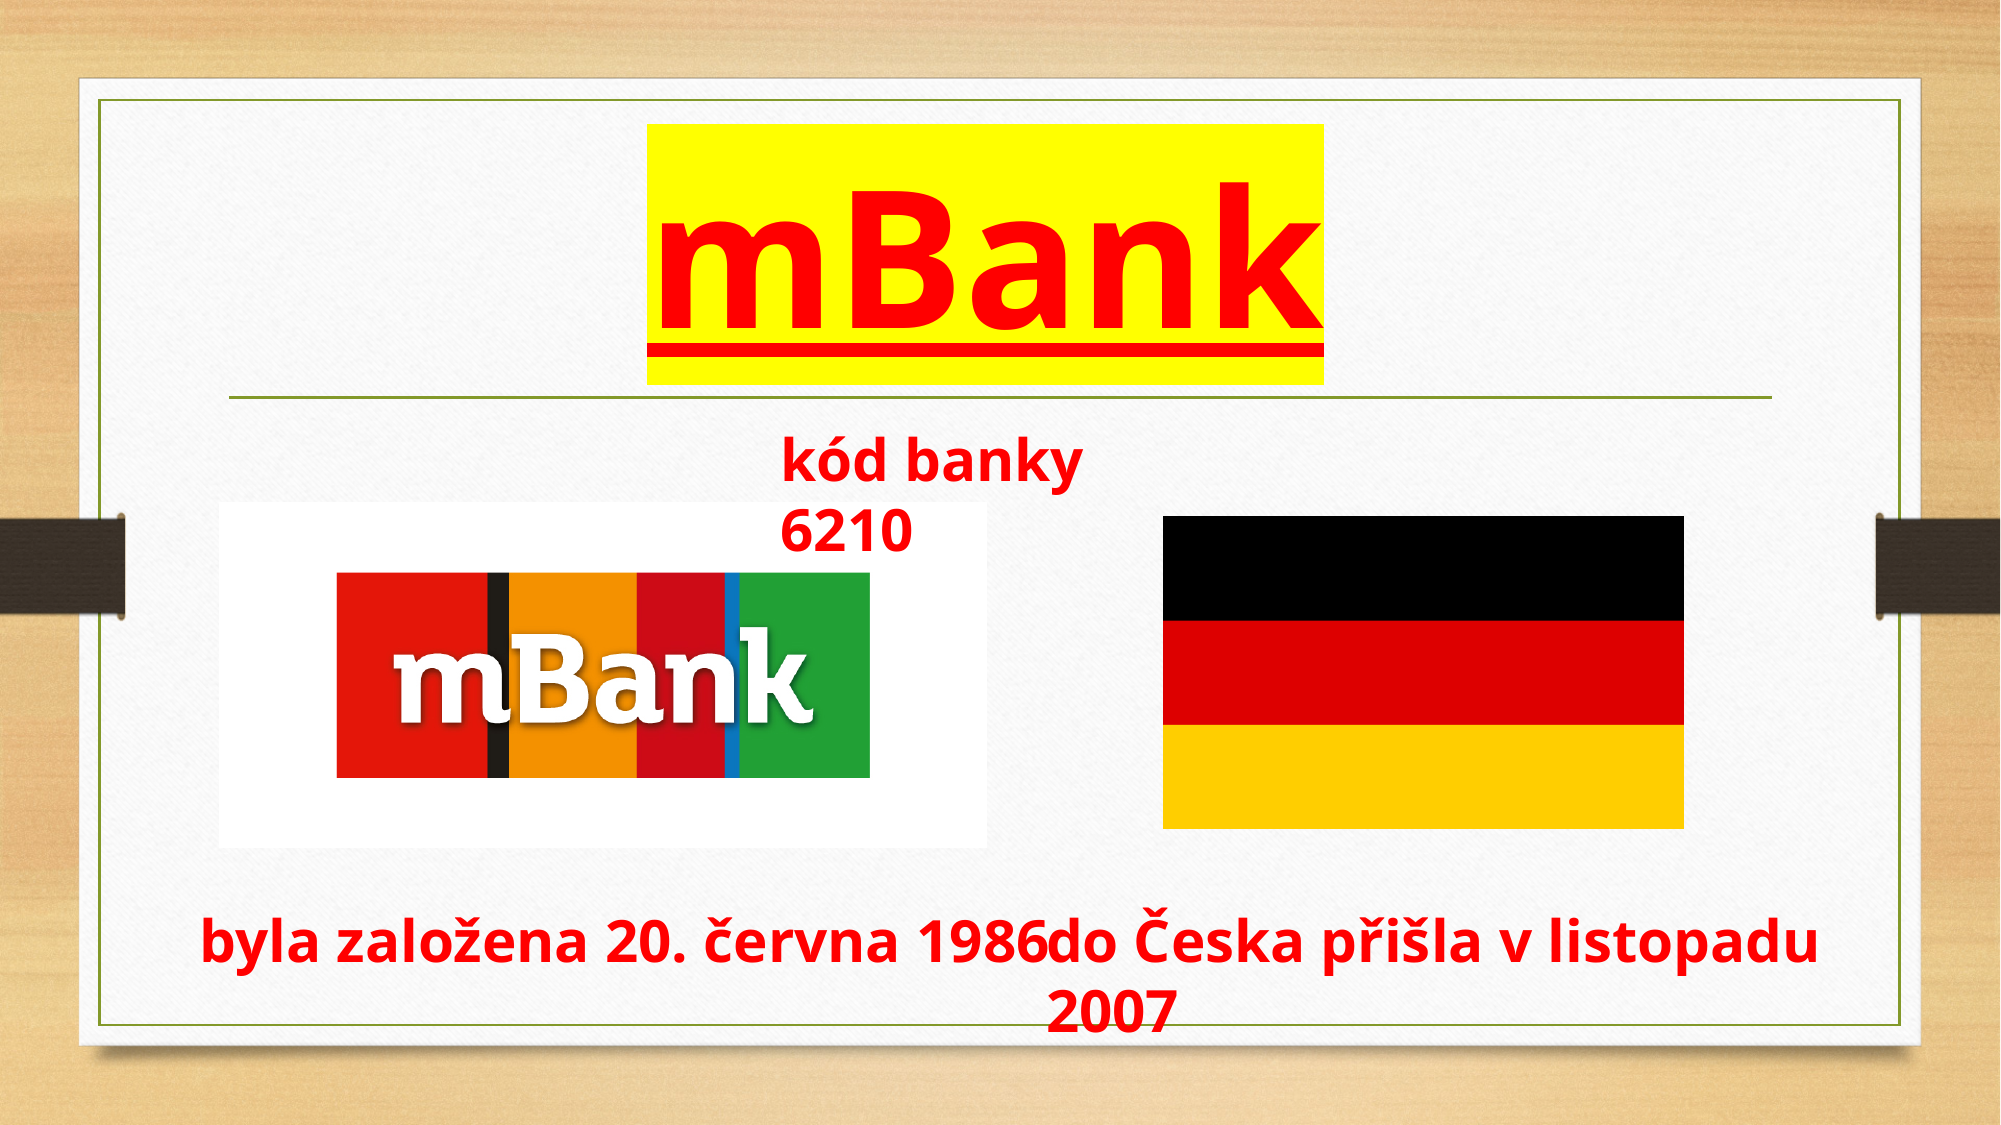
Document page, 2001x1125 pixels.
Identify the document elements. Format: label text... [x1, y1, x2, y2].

text_box kód banky 6210 [765, 416, 1164, 571]
text_box do Česka přišla v listopadu 2007 [1031, 896, 1864, 1052]
text_box byla založena 20. června 1986 [184, 896, 1077, 982]
title mBank [184, 128, 1788, 375]
picture [0, 0, 2001, 1125]
